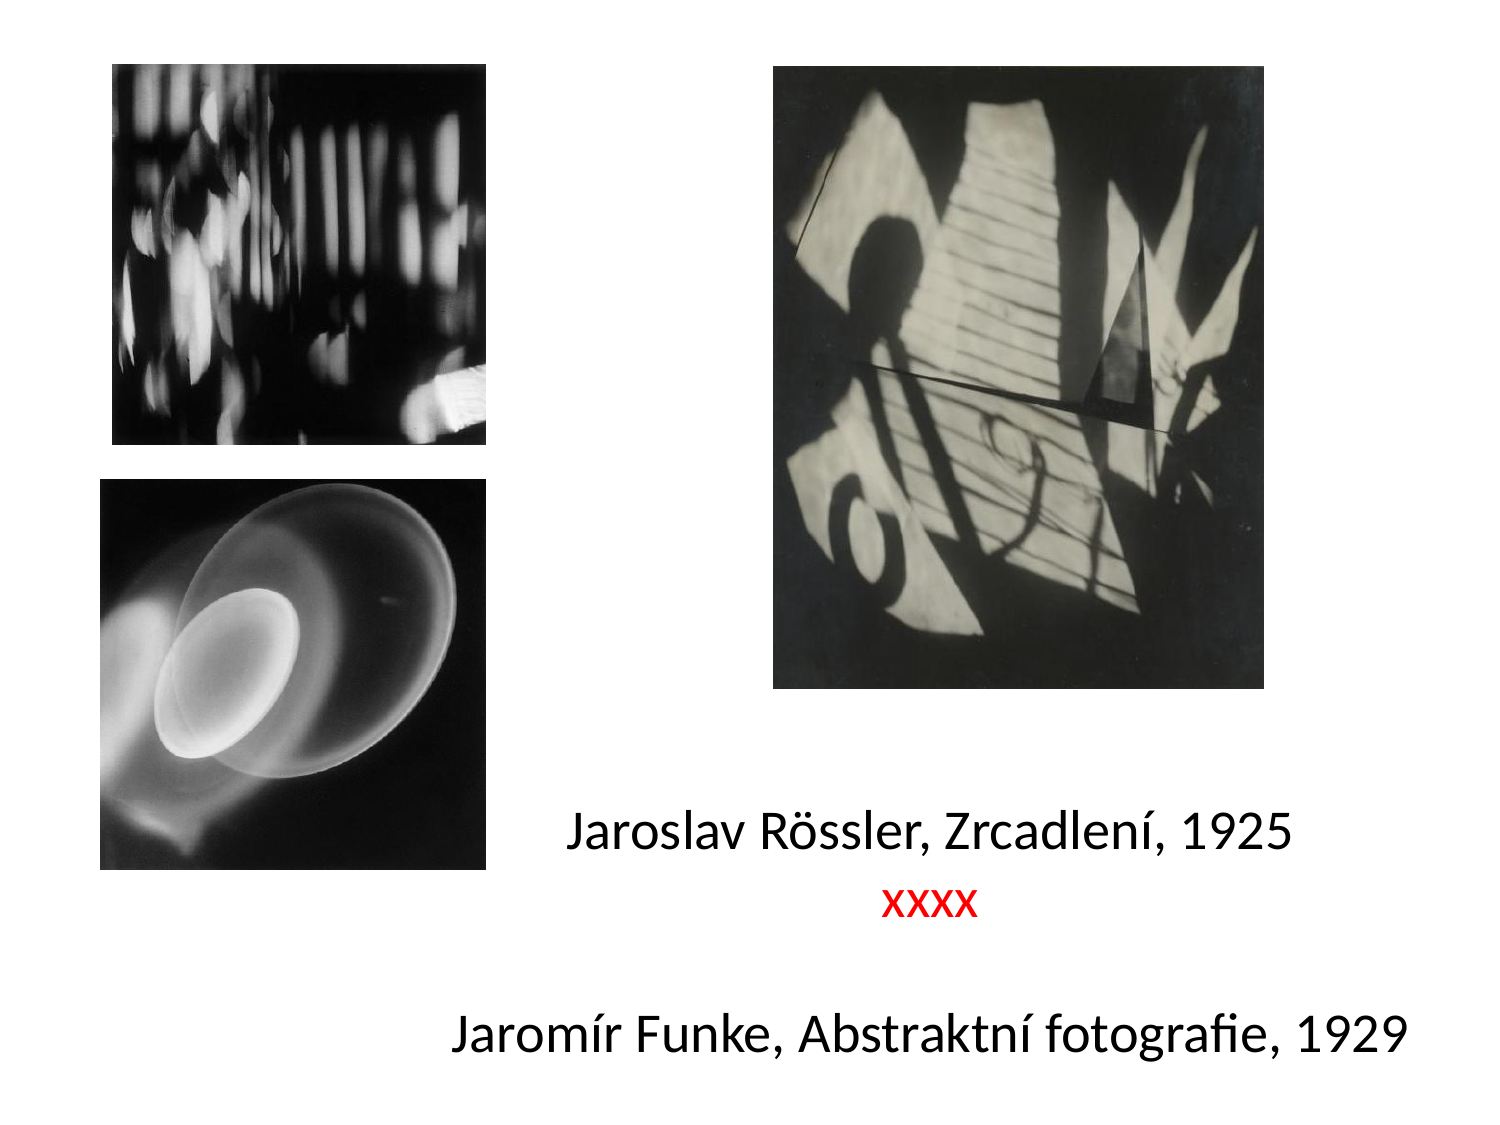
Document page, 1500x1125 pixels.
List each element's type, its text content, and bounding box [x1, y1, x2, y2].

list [111, 64, 486, 445]
picture [773, 66, 1265, 689]
title Jaroslav Rössler, Zrcadlení, 1925 xxxx Jaromír Funke, Abstraktní fotografie, 1929 [435, 751, 1425, 1106]
picture [100, 479, 486, 870]
